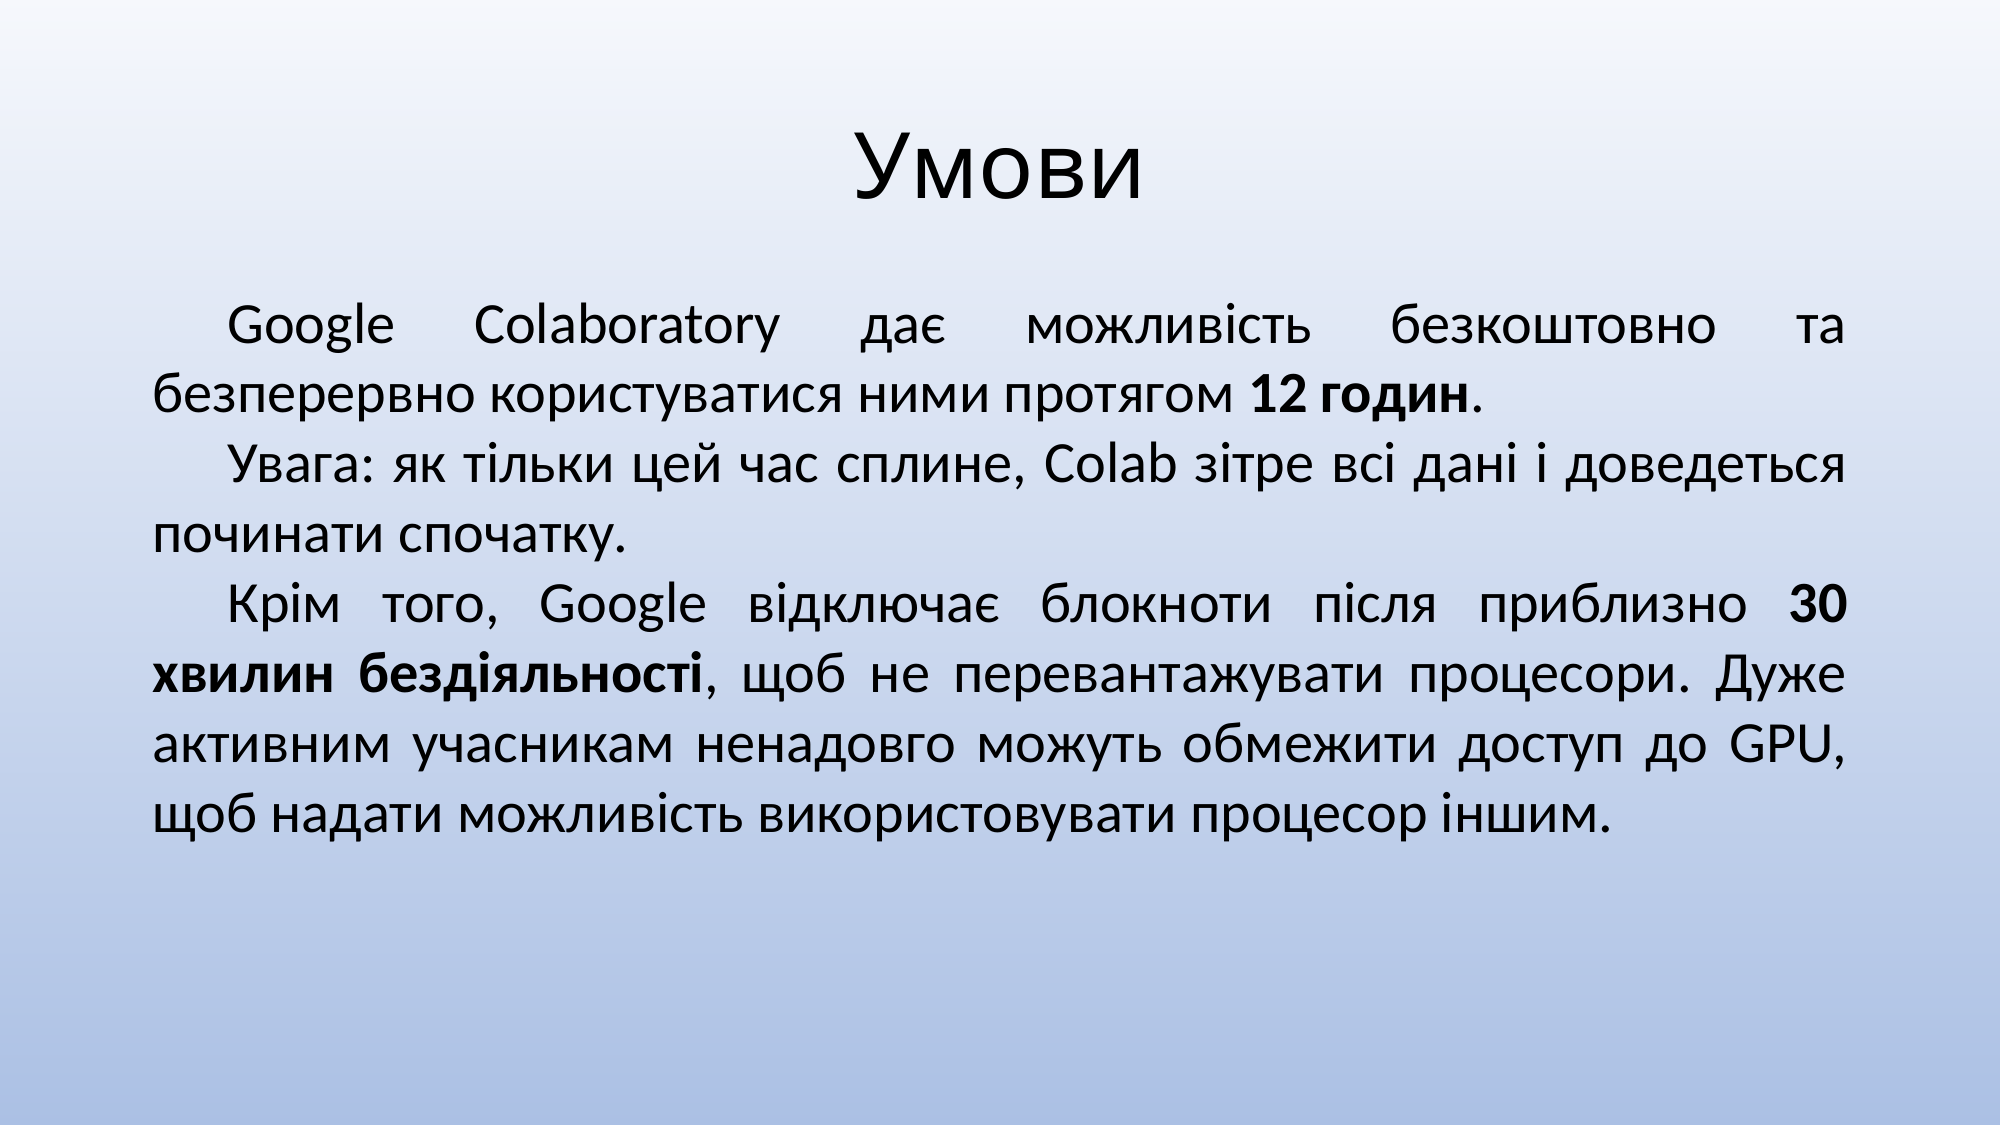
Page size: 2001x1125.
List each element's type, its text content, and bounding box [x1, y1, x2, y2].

list Google Colaboratory дає можливість безкоштовно та безперервно користуватися ними протягом 12 годин. Увага: як тільки цей час сплине, Colab зітре всі дані і доведеться починати спочатку. Крім того, Google відключає блокноти після приблизно 30 хвилин бездіяльності, щоб не перевантажувати процесори. Дуже активним учасникам ненадовго можуть обмежити доступ до GPU, щоб надати можливість використовувати процесор іншим. [137, 277, 1863, 1014]
title Умови [137, 59, 1863, 277]
